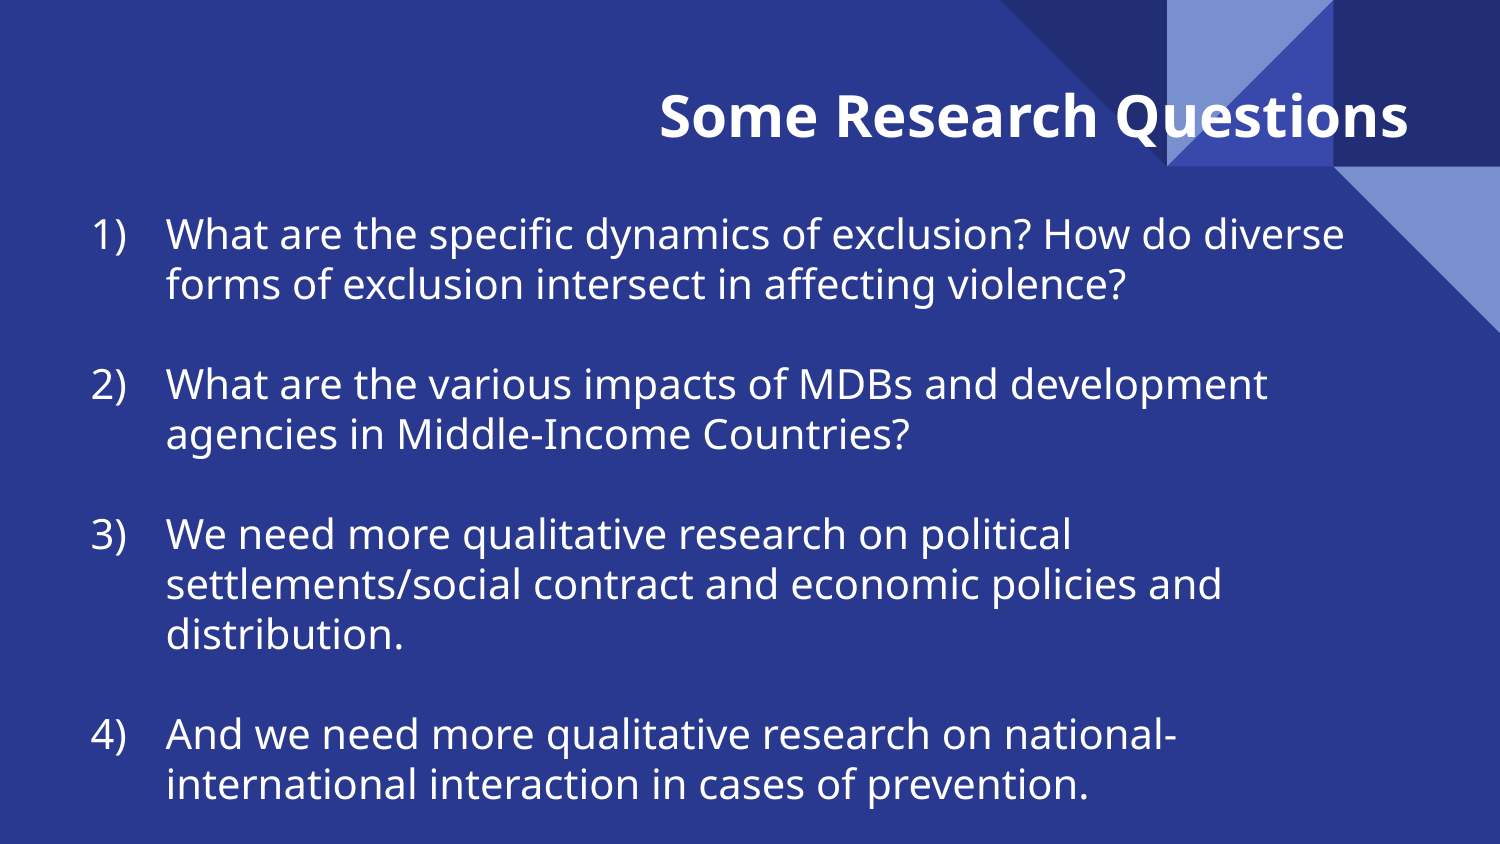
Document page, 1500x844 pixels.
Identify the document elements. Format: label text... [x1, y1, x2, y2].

subtitle Some Research Questions [75, 63, 1425, 167]
subtitle What are the specific dynamics of exclusion? How do diverse forms of exclusion intersect in affecting violence? What are the various impacts of MDBs and development agencies in Middle-Income Countries? We need more qualitative research on political settlements/social contract and economic policies and distribution. And we need more qualitative research on national-international interaction in cases of prevention. [75, 192, 1425, 791]
